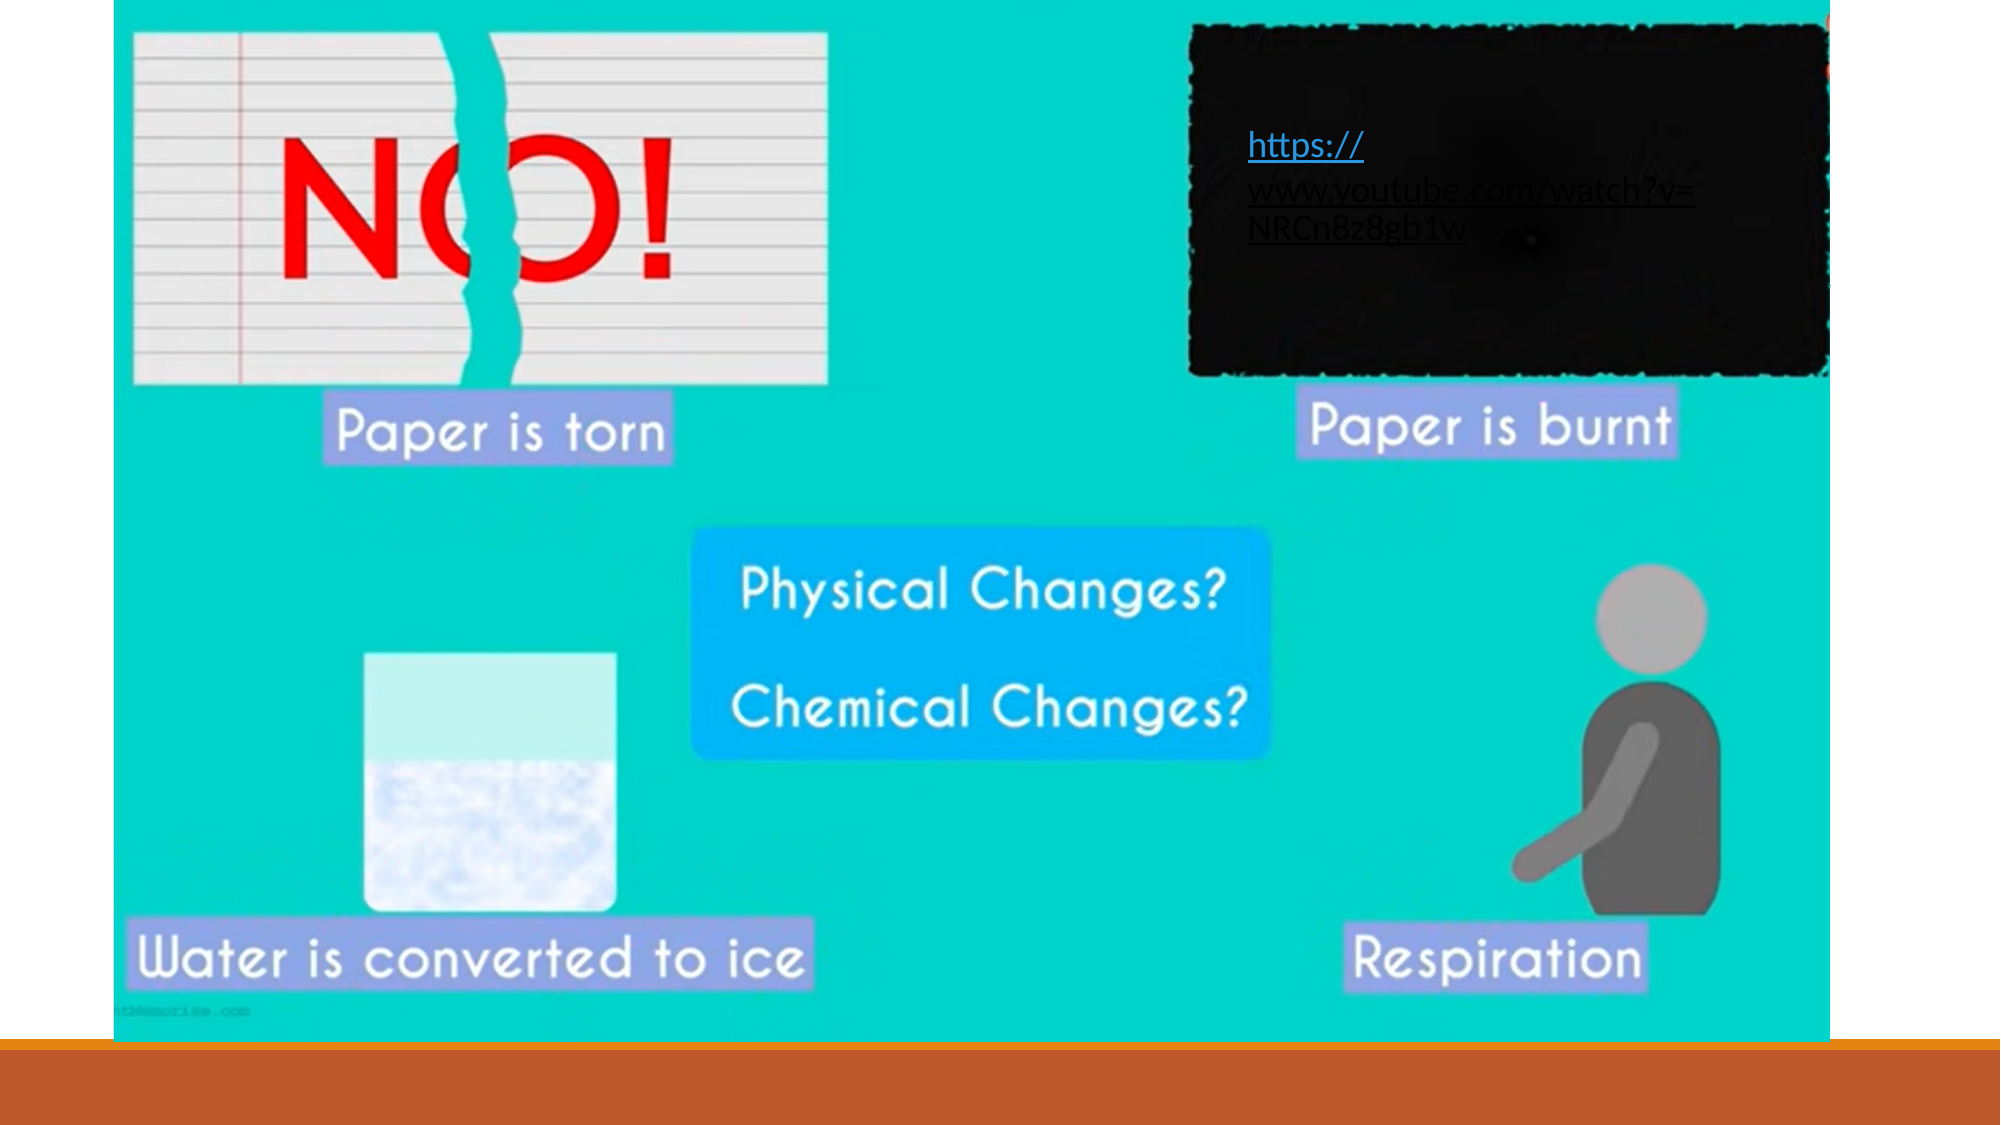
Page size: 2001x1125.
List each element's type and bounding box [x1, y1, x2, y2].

picture [113, 0, 1831, 1043]
